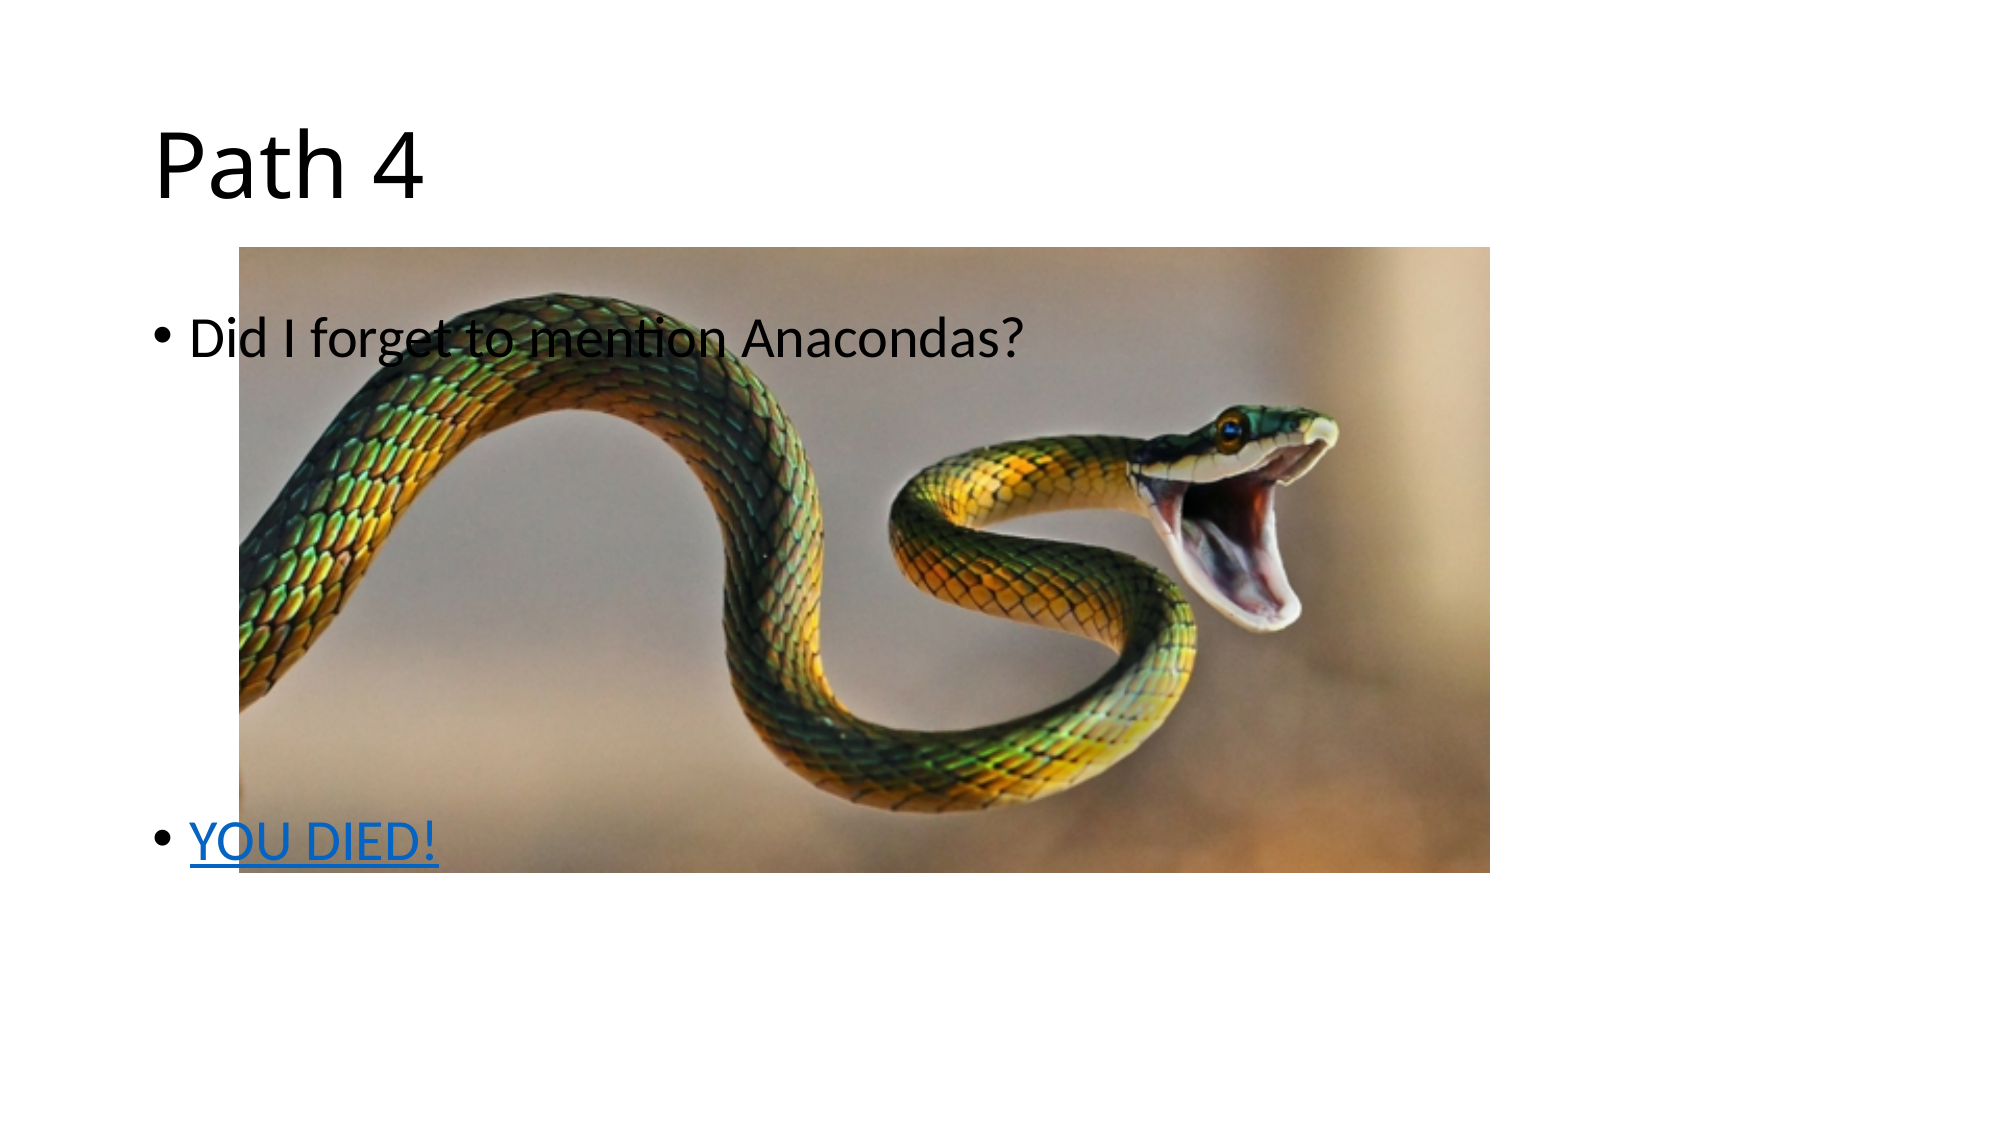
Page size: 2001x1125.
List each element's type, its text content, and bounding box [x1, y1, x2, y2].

picture [239, 247, 1490, 873]
list Did I forget to mention Anacondas? YOU DIED! [137, 299, 1863, 1014]
title Path 4 [137, 59, 1863, 278]
